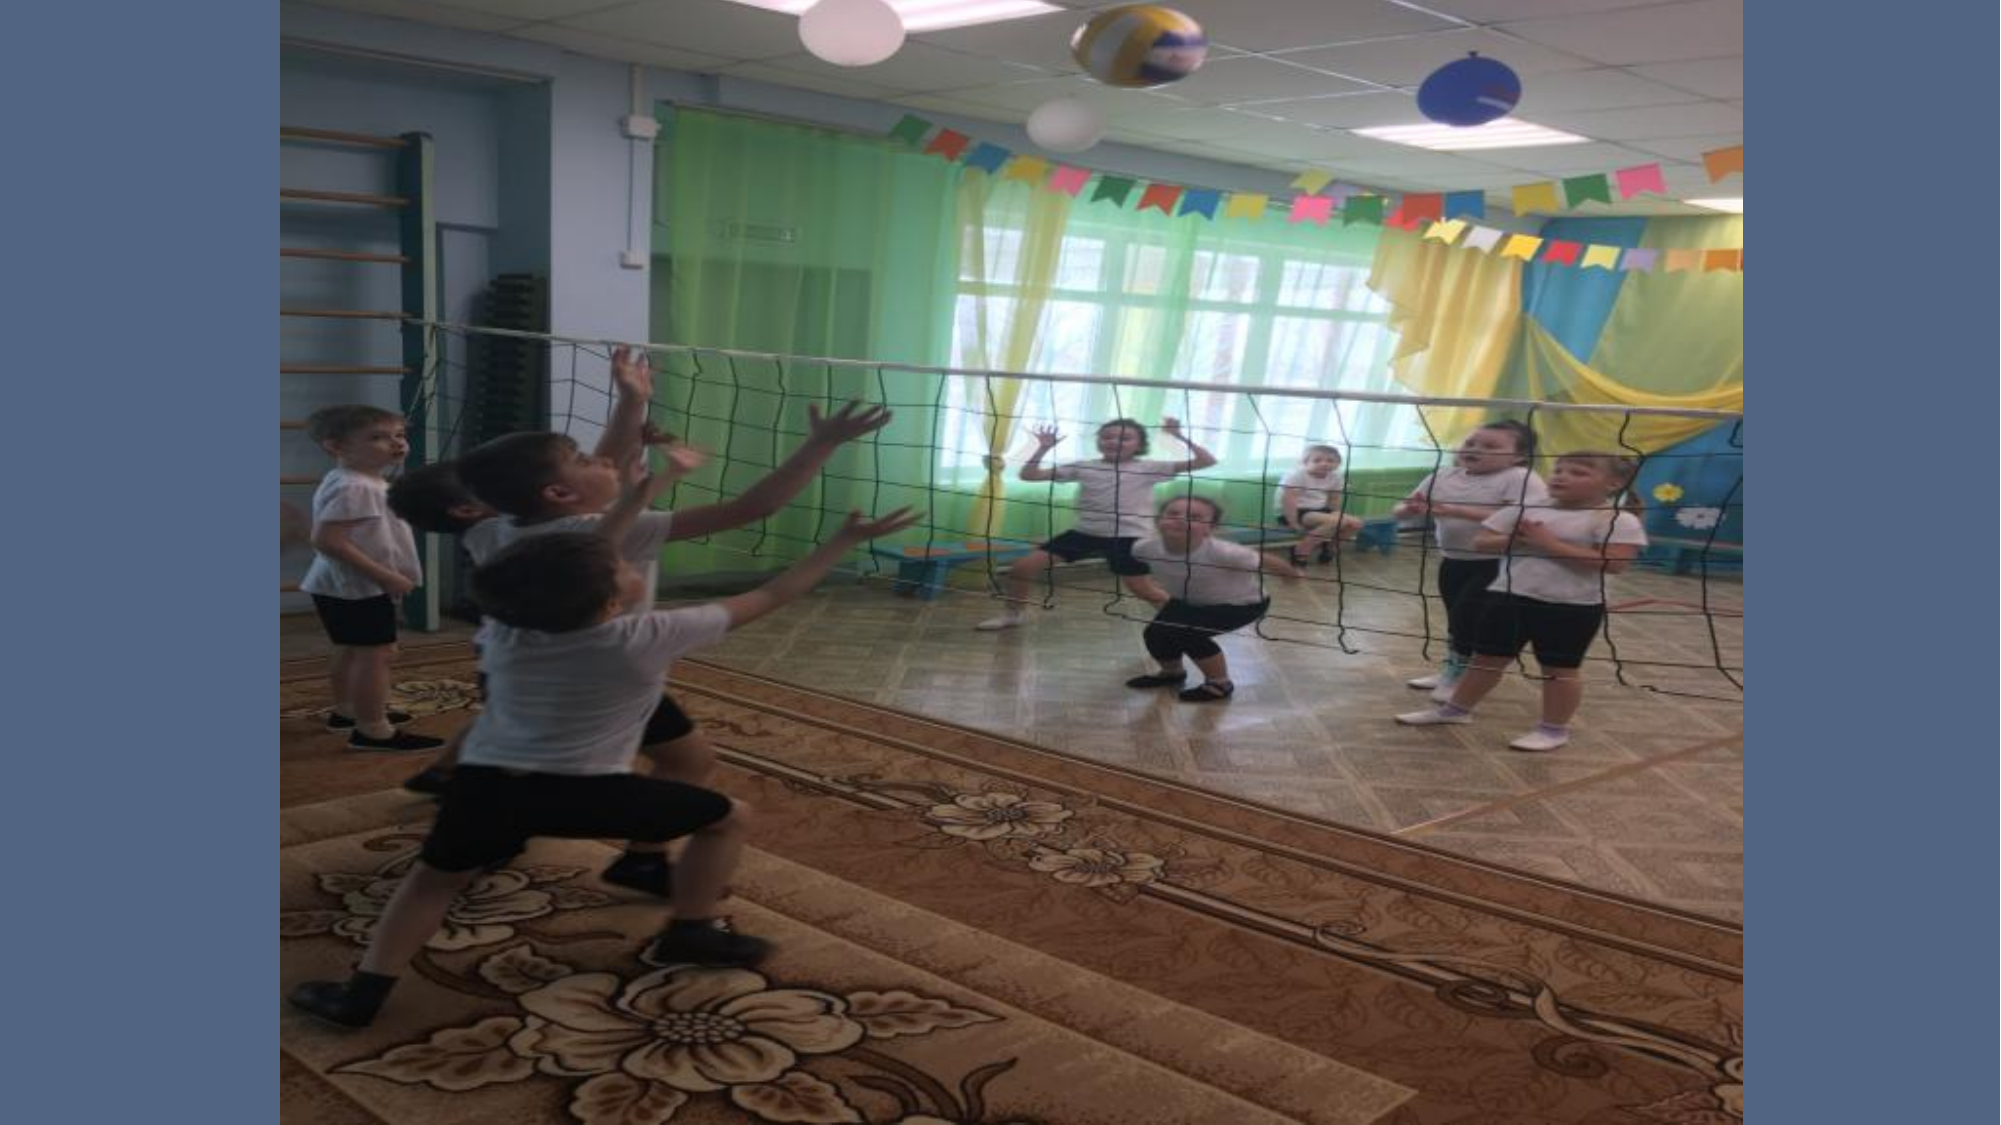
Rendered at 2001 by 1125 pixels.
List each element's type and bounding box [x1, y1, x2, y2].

picture [280, 0, 1743, 1125]
